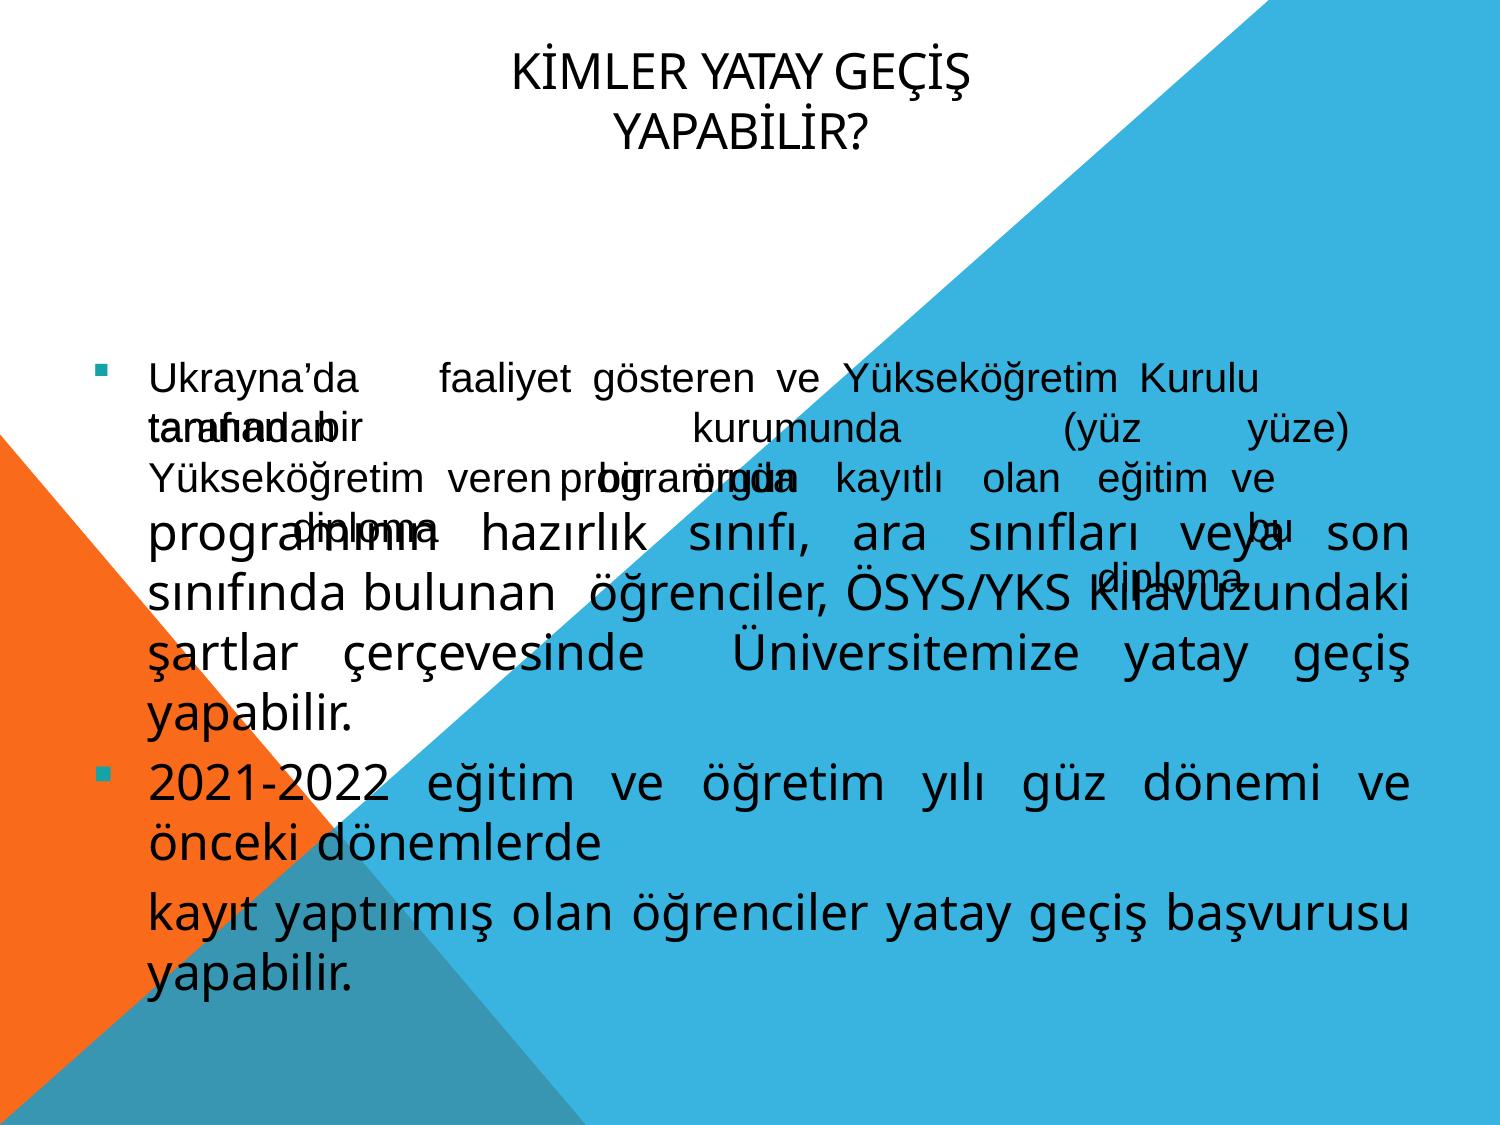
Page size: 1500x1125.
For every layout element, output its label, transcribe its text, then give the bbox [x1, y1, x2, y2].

text_box tanınan bir Yükseköğretim veren bir diploma [146, 398, 667, 498]
text_box KİMLER YATAY GEÇİŞ YAPABİLİR? [406, 37, 1075, 160]
text_box kurumunda örgün [690, 398, 1038, 448]
text_box (yüz yüze) eğitim ve bu diploma [1060, 398, 1413, 498]
text_box programında kayıtlı olan [557, 448, 1060, 498]
text_box Ukrayna’da faaliyet gösteren ve Yükseköğretim Kurulu tarafından [89, 348, 1413, 451]
text_box programının hazırlık sınıfı, ara sınıfları veya son sınıfında bulunan öğrenciler, ÖSYS/YKS Kılavuzundaki şartlar çerçevesinde Üniversitemize yatay geçiş yapabilir. 2021-2022 eğitim ve öğretim yılı güz dönemi ve önceki dönemlerde kayıt yaptırmış olan öğrenciler yatay geçiş başvurusu yapabilir. [89, 498, 1413, 1001]
